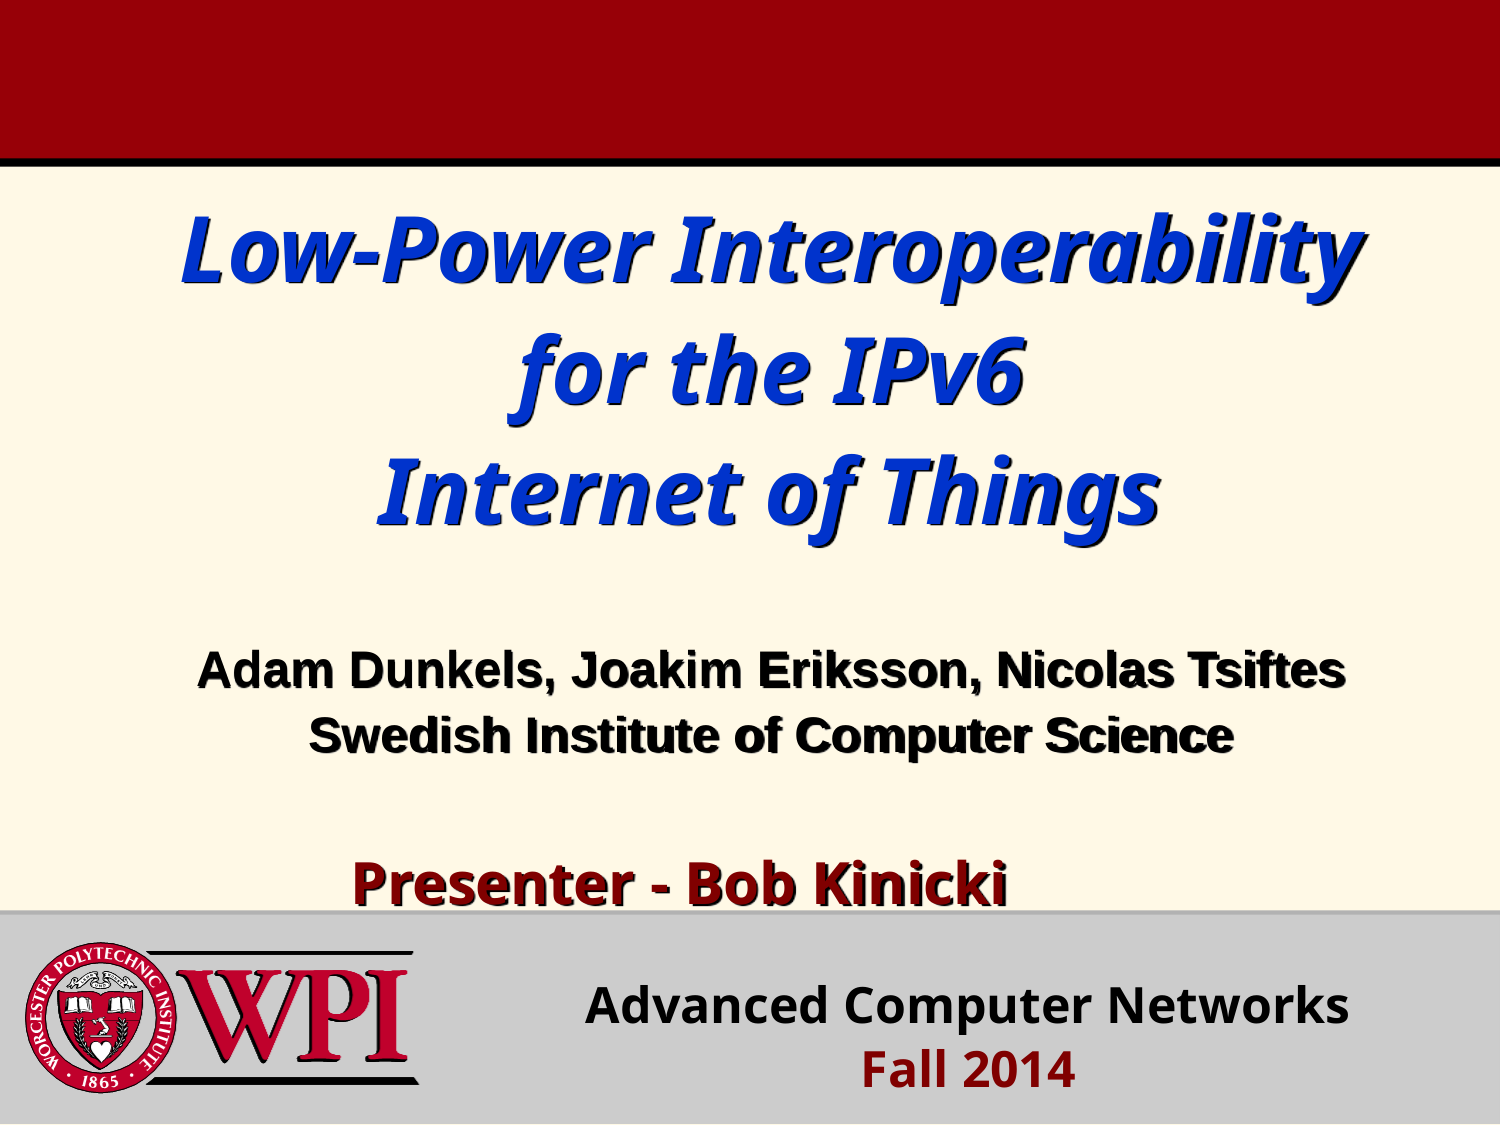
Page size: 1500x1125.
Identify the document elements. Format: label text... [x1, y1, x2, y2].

picture [0, 915, 1500, 1125]
title Low-Power Interoperability for the IPv6 Internet of Things Adam Dunkels, Joakim Eriksson, Nicolas Tsiftes Swedish Institute of Computer Science Presenter - Bob Kinicki [76, 184, 1466, 901]
picture [0, 0, 1500, 158]
picture [0, 167, 1500, 910]
subtitle Advanced Computer Networks Fall 2014 [454, 893, 1483, 1107]
